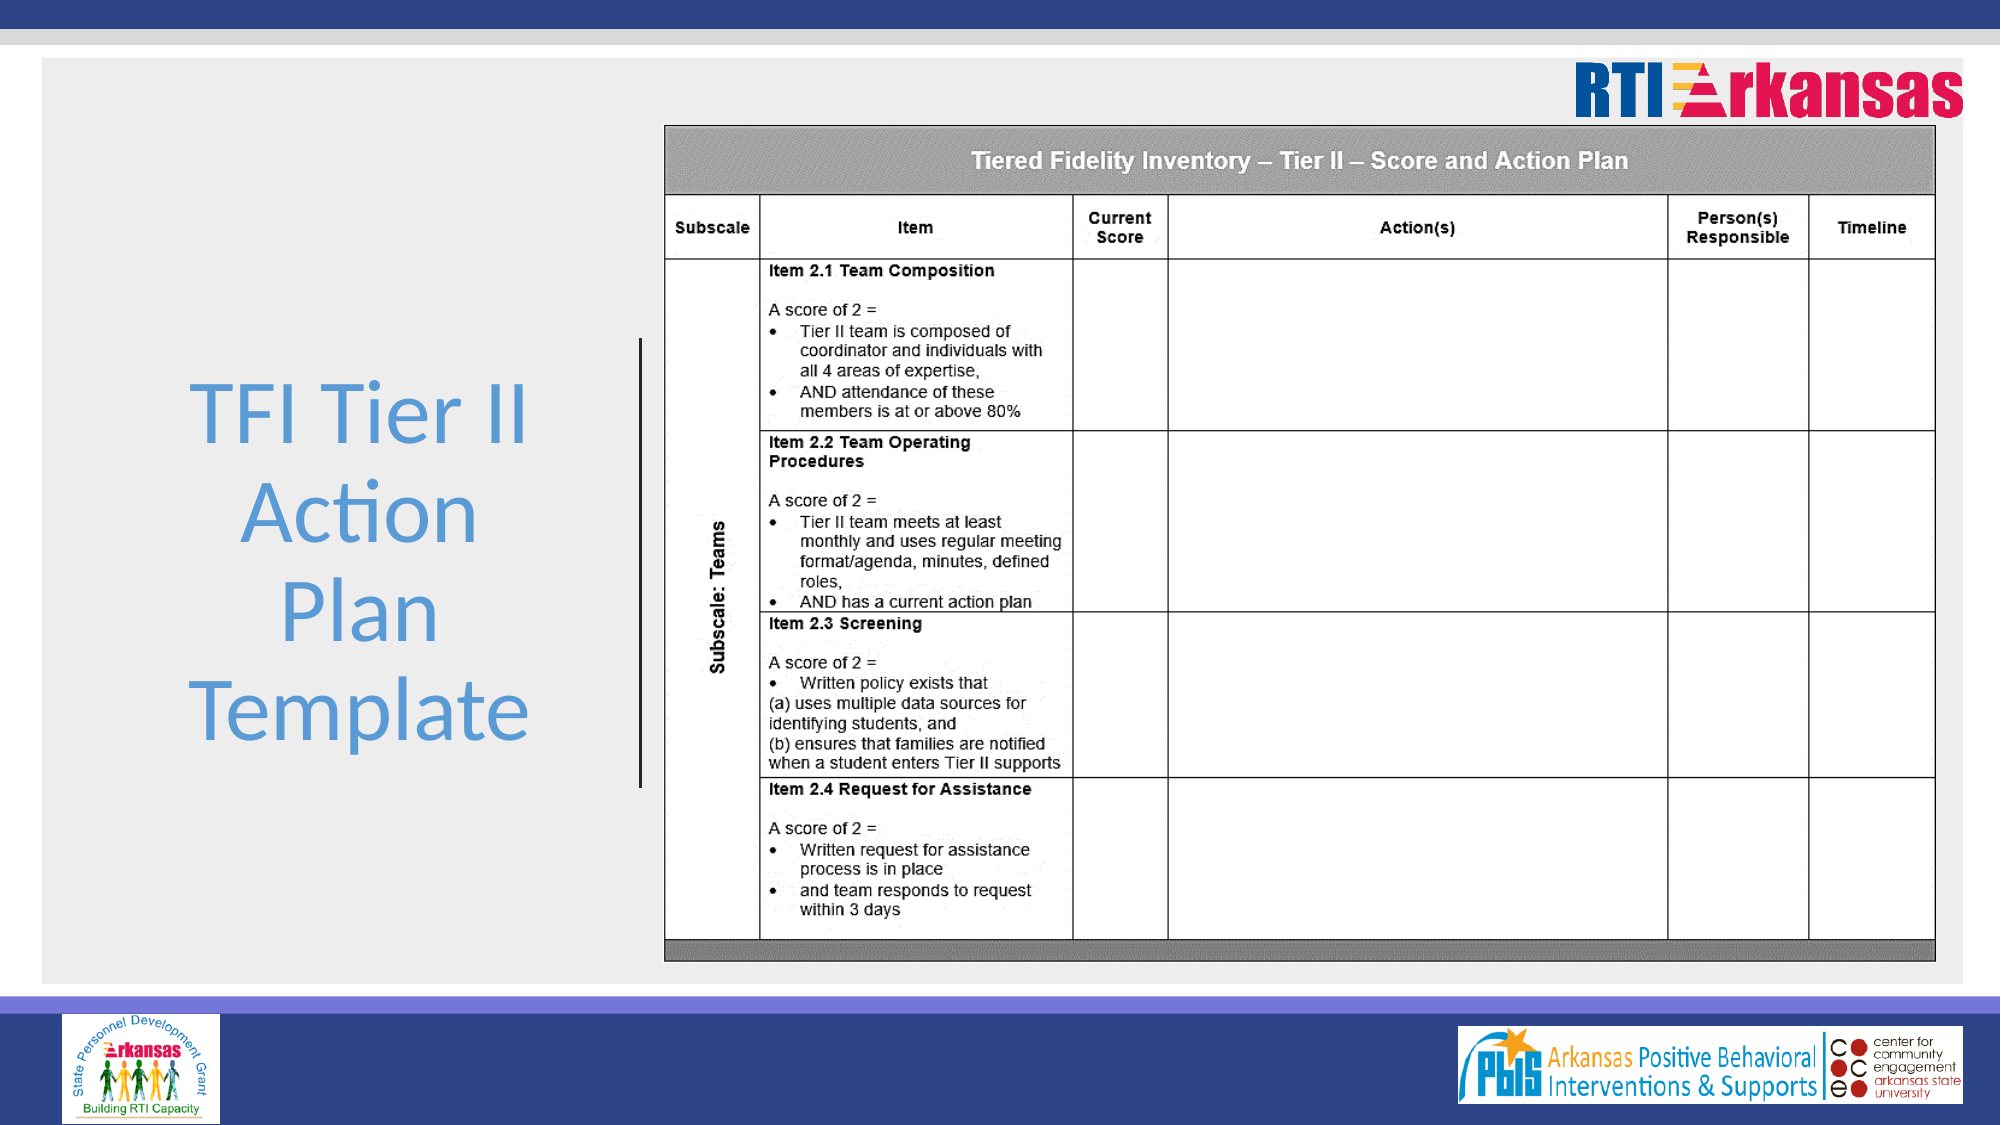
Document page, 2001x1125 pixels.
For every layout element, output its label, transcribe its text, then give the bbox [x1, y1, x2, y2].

picture [1458, 1025, 1964, 1104]
title TFI Tier II Action Plan Template [137, 162, 584, 963]
picture [1573, 55, 1964, 125]
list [663, 125, 1936, 963]
picture [62, 1013, 220, 1124]
